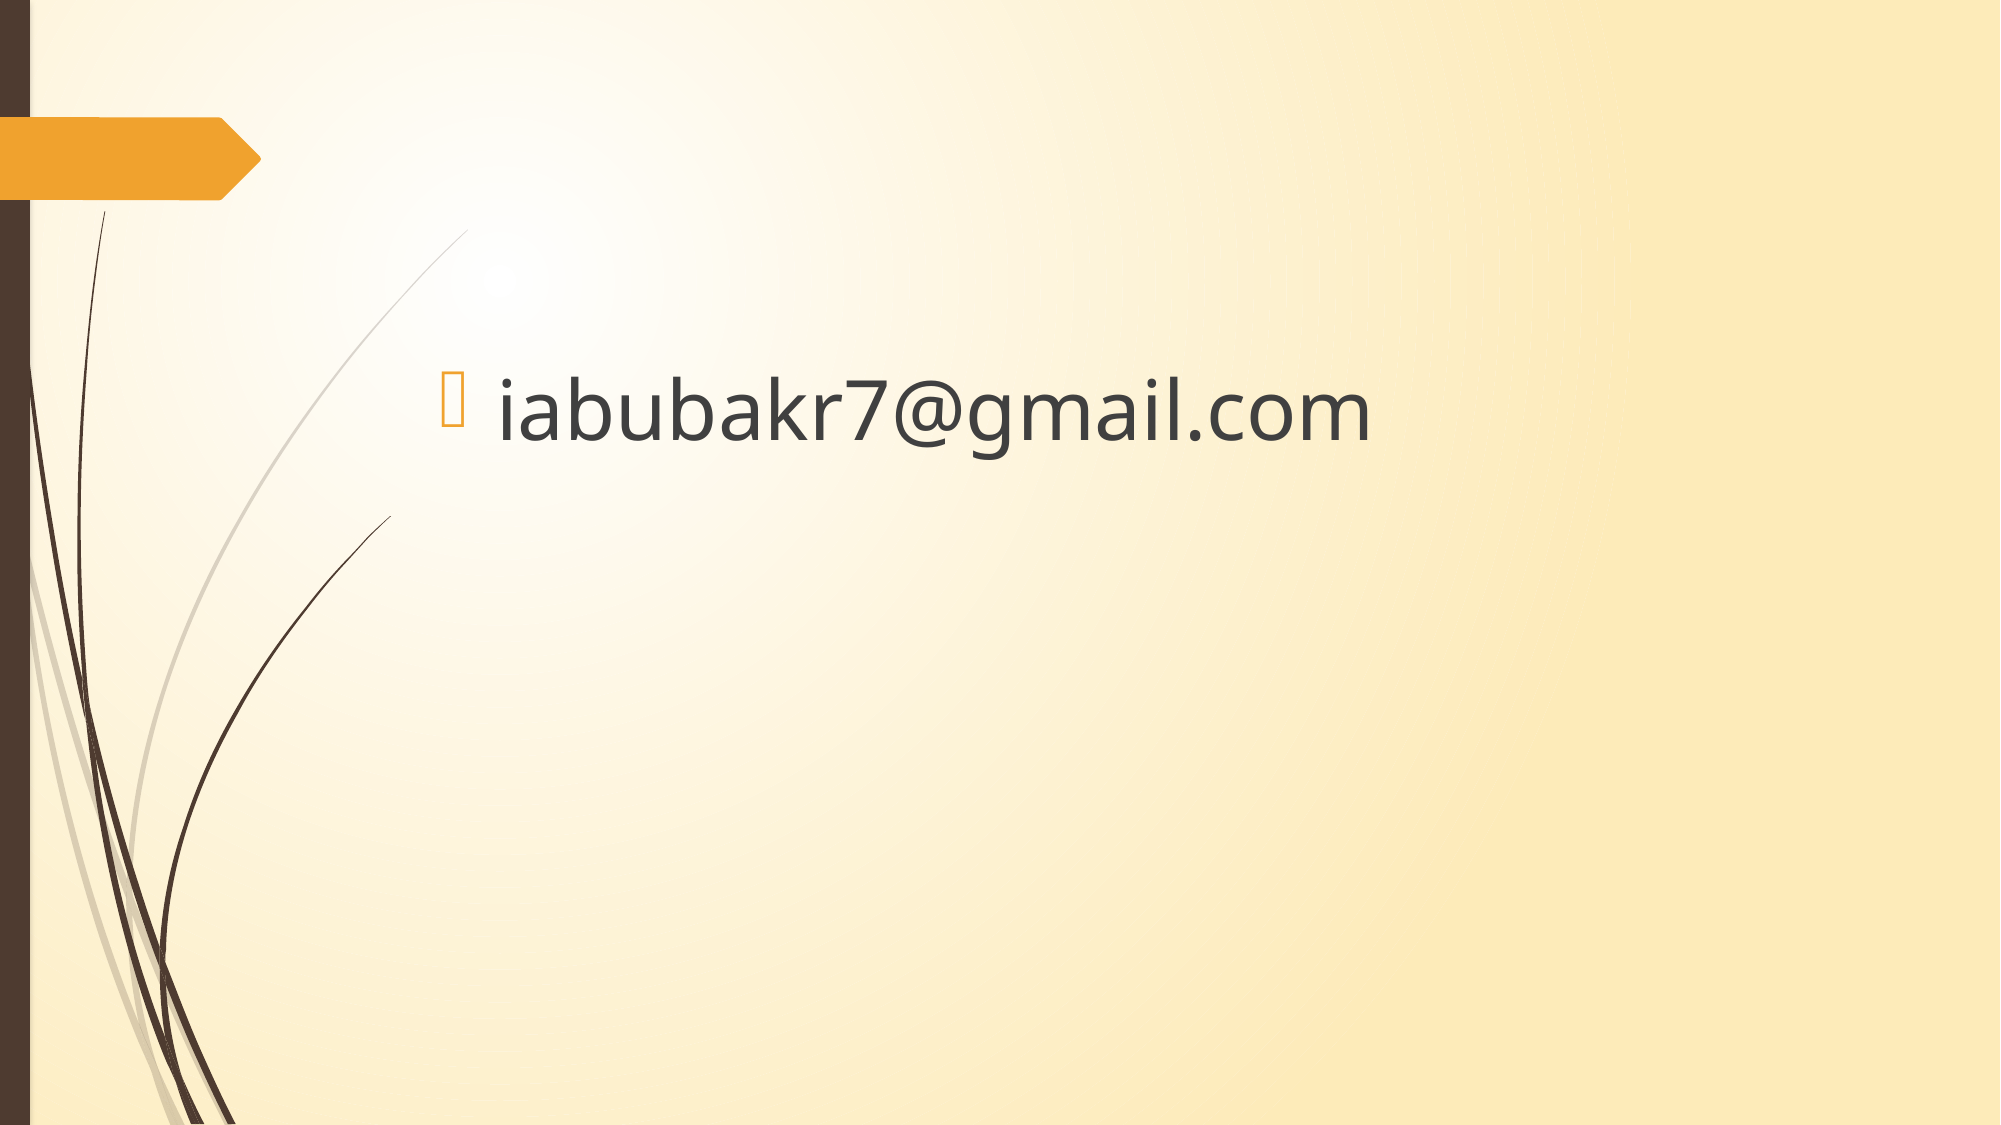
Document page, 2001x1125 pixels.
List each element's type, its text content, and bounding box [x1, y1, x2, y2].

list iabubakr7@gmail.com [424, 350, 1888, 970]
